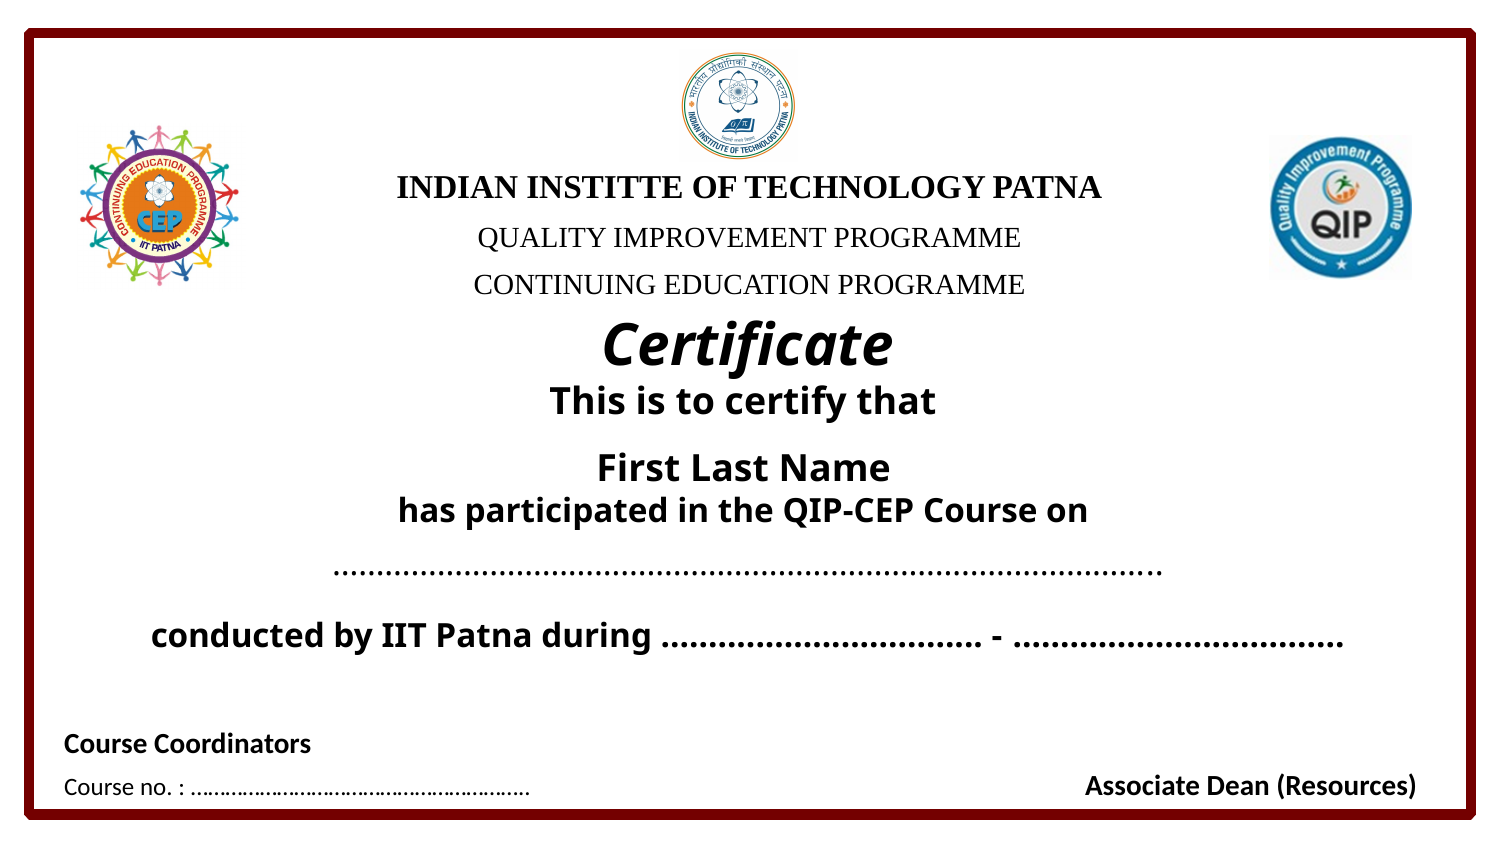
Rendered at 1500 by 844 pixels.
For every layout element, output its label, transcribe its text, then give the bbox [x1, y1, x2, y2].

picture [77, 123, 247, 293]
text_box INDIAN INSTITTE OF TECHNOLOGY PATNA QUALITY IMPROVEMENT PROGRAMME CONTINUING EDUCATION PROGRAMME [205, 161, 1294, 316]
text_box [29, 32, 1472, 815]
subtitle Certificate This is to certify that First Last Name has participated in the QIP-CEP Course on ………………………………………………………………………………….. conducted by IIT Patna during .................................. - …………………………….. Course Coordinators Course no. : ………………………………………………….. Associate Dean (Resources) [49, 291, 1447, 815]
picture [1269, 134, 1412, 280]
picture [678, 49, 798, 163]
